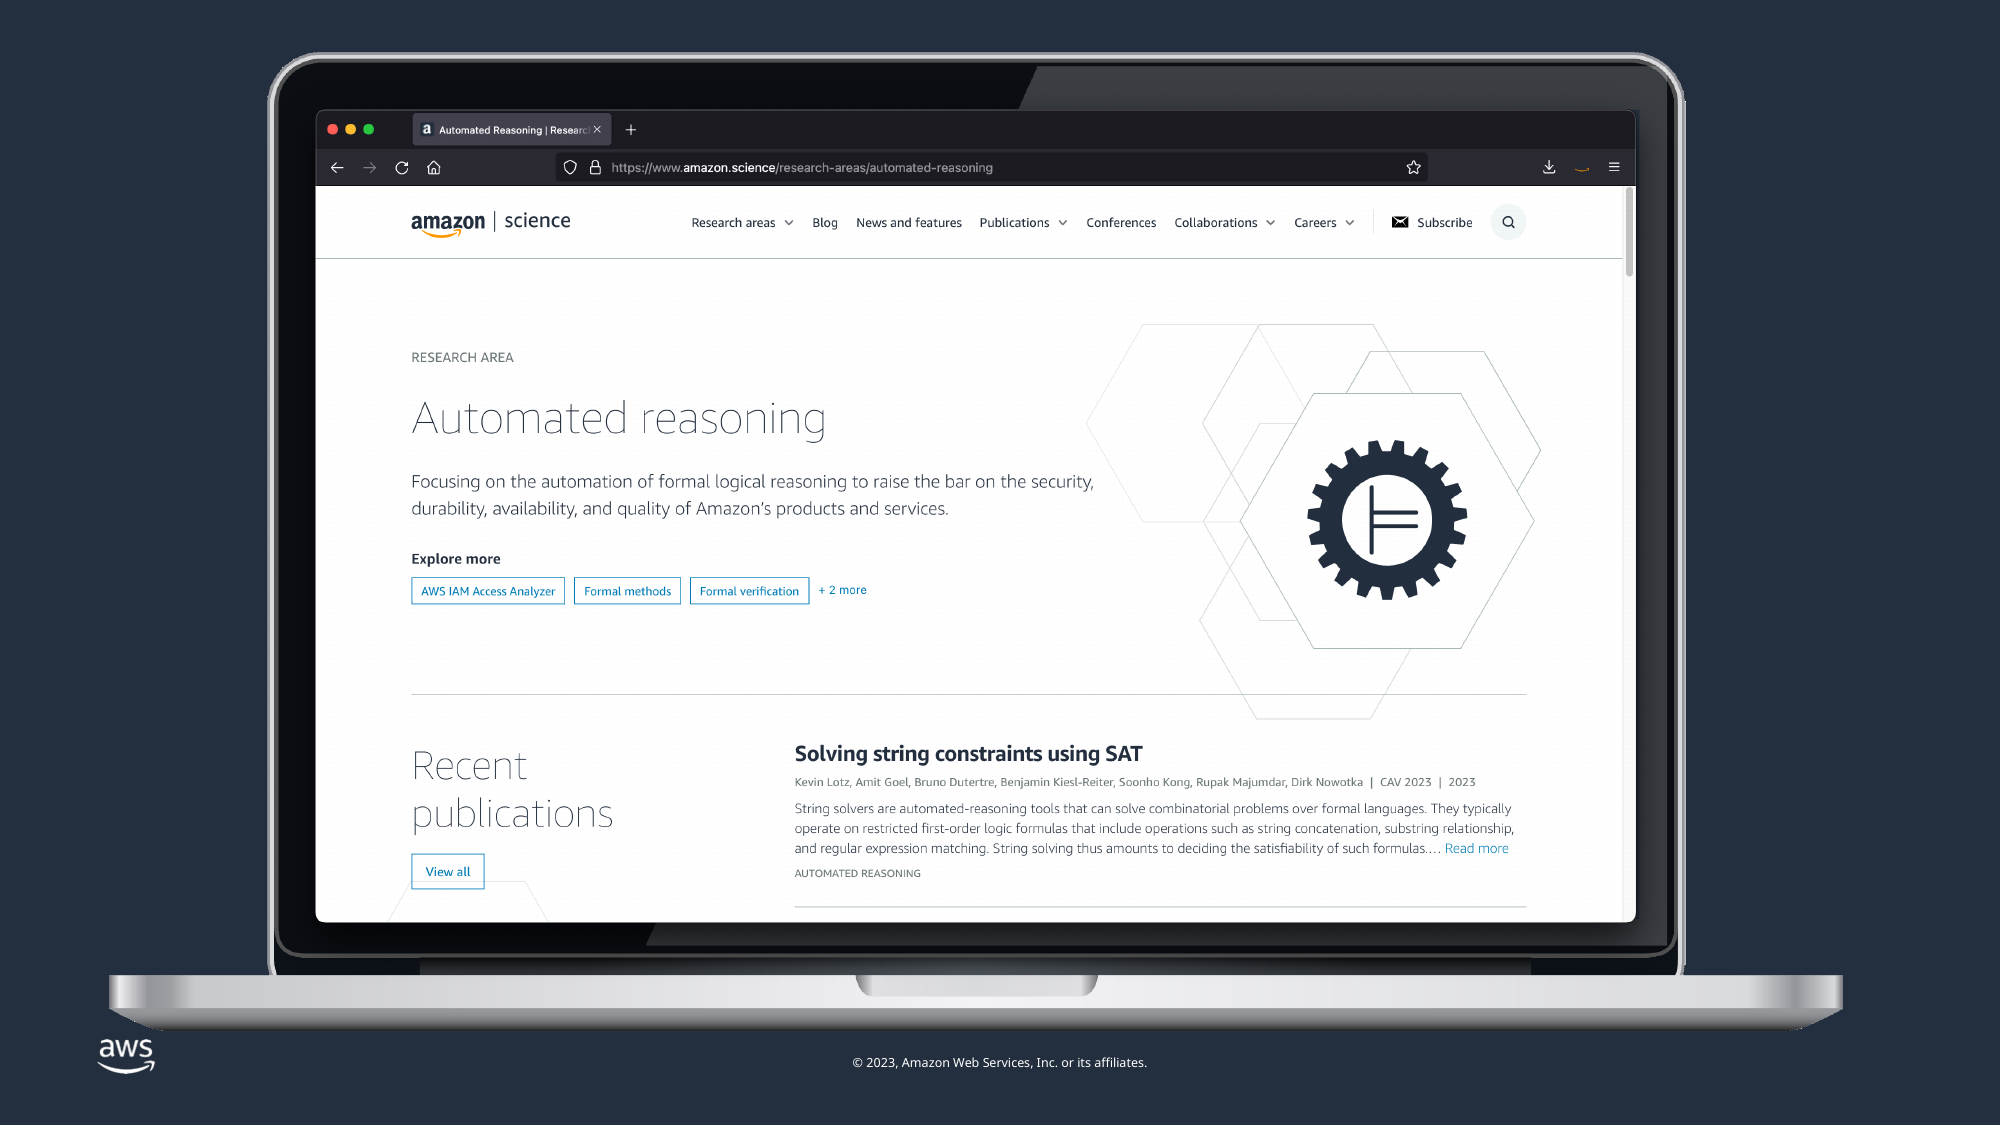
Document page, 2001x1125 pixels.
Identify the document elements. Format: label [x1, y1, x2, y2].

picture [108, 50, 1843, 1032]
picture [97, 1039, 155, 1074]
